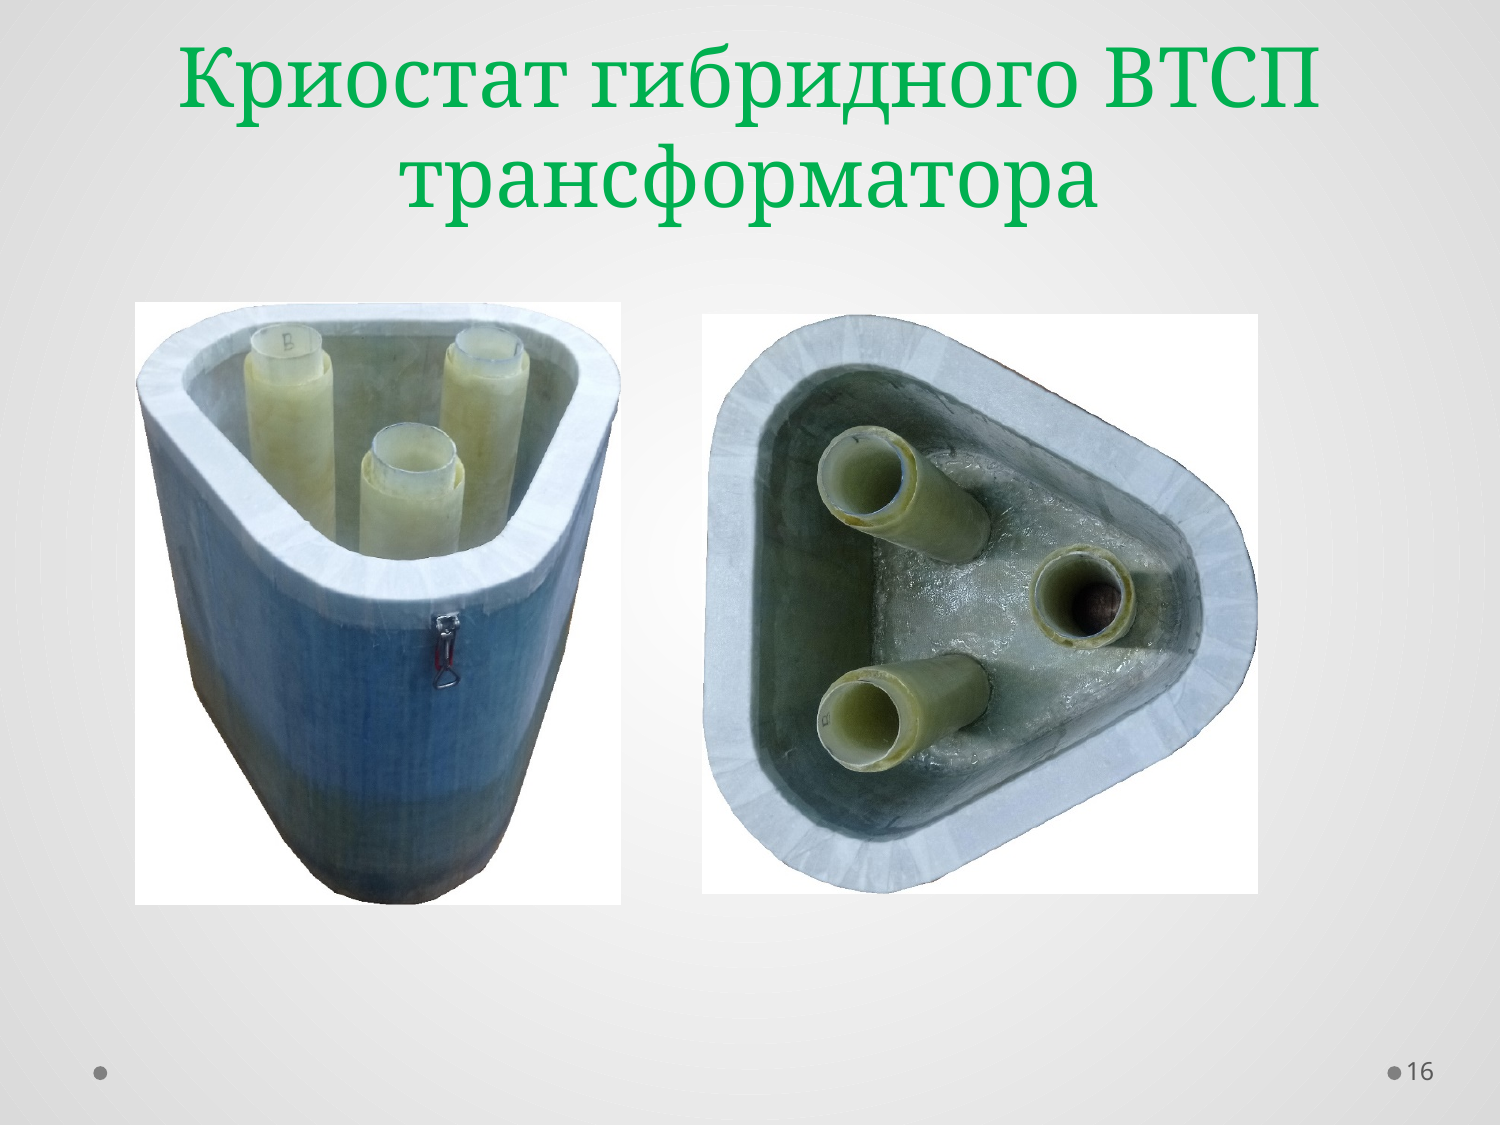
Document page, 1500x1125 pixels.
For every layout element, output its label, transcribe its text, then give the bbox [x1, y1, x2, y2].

picture [702, 314, 1259, 894]
title Криостат гибридного ВТСП трансформатора [75, 0, 1425, 232]
slide_number 16 [1401, 1042, 1494, 1103]
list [135, 302, 621, 906]
